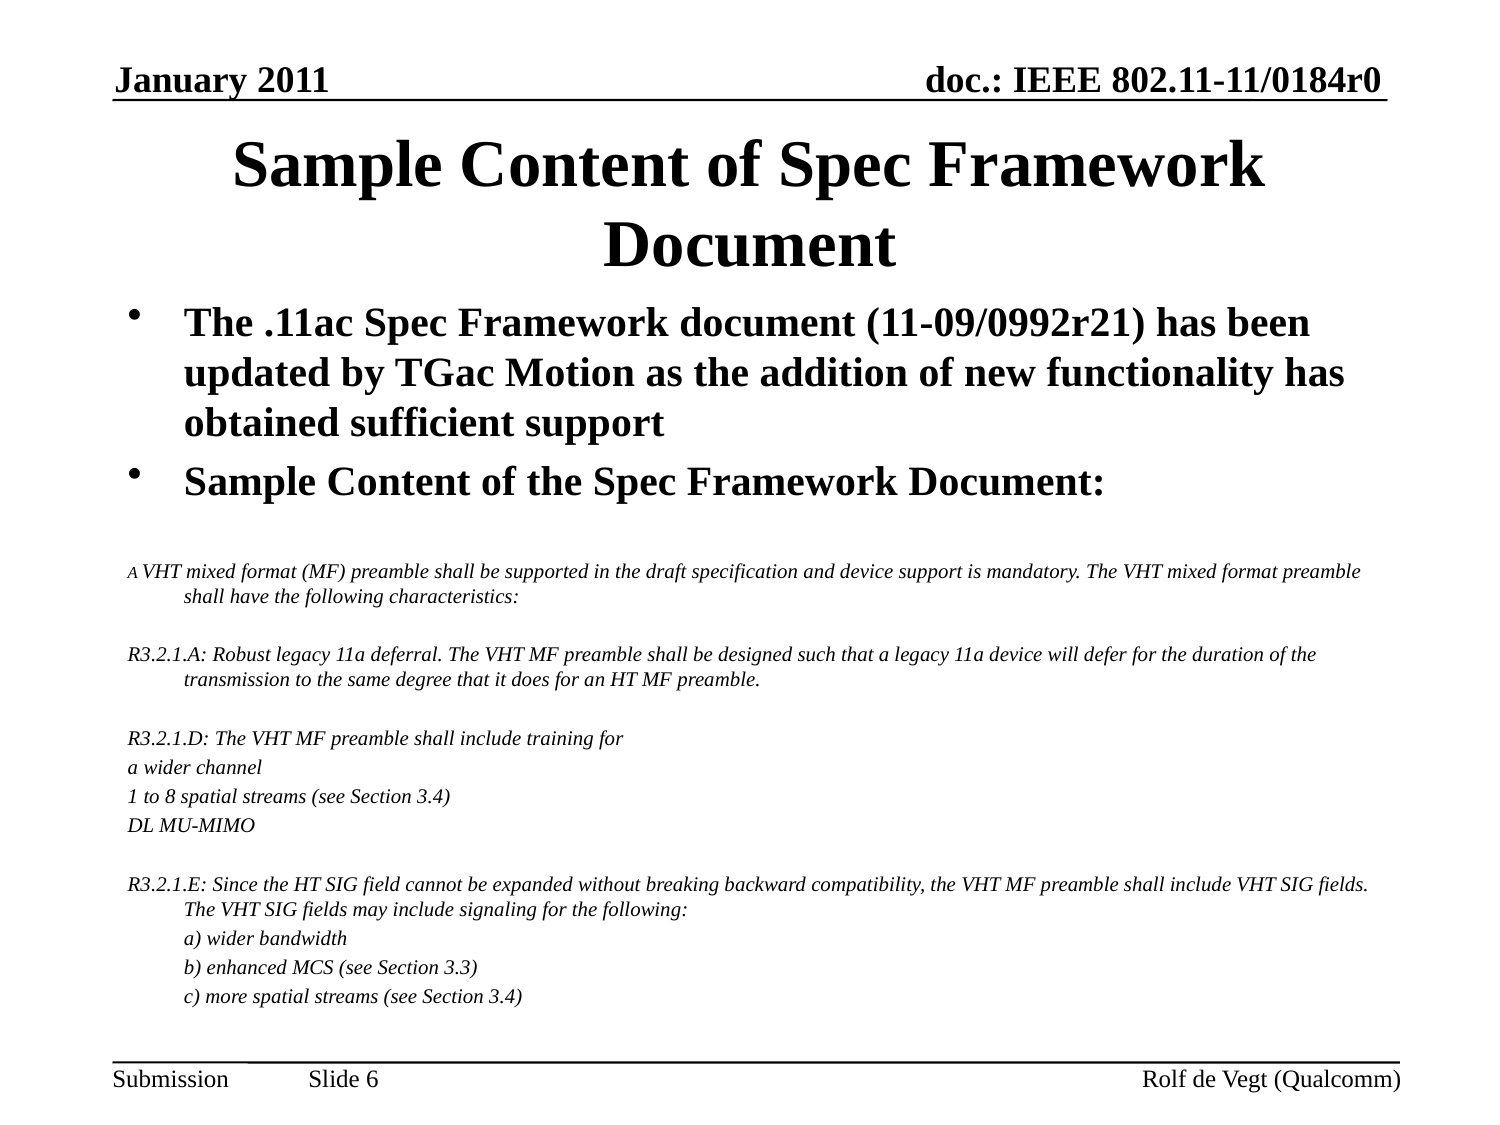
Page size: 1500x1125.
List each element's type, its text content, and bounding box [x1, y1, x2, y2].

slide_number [114, 54, 368, 101]
footer Rolf de Vegt (Qualcomm) [1138, 1061, 1402, 1093]
slide_number Slide 6 [299, 1062, 388, 1093]
title Sample Content of Spec Framework Document [112, 112, 1388, 287]
list The .11ac Spec Framework document (11-09/0992r21) has been updated by TGac Motion as the addition of new functionality has obtained sufficient support Sample Content of the Spec Framework Document: A VHT mixed format (MF) preamble shall be supported in the draft specification and device support is mandatory. The VHT mixed format preamble shall have the following characteristics: R3.2.1.A: Robust legacy 11a deferral. The VHT MF preamble shall be designed such that a legacy 11a device will defer for the duration of the transmission to the same degree that it does for an HT MF preamble. R3.2.1.D: The VHT MF preamble shall include training for a wider channel 1 to 8 spatial streams (see Section 3.4) DL MU-MIMO R3.2.1.E: Since the HT SIG field cannot be expanded without breaking backward compatibility, the VHT MF preamble shall include VHT SIG fields. The VHT SIG fields may include signaling for the following: a) wider bandwidth b) enhanced MCS (see Section 3.3) c) more spatial streams (see Section 3.4) [112, 287, 1388, 963]
